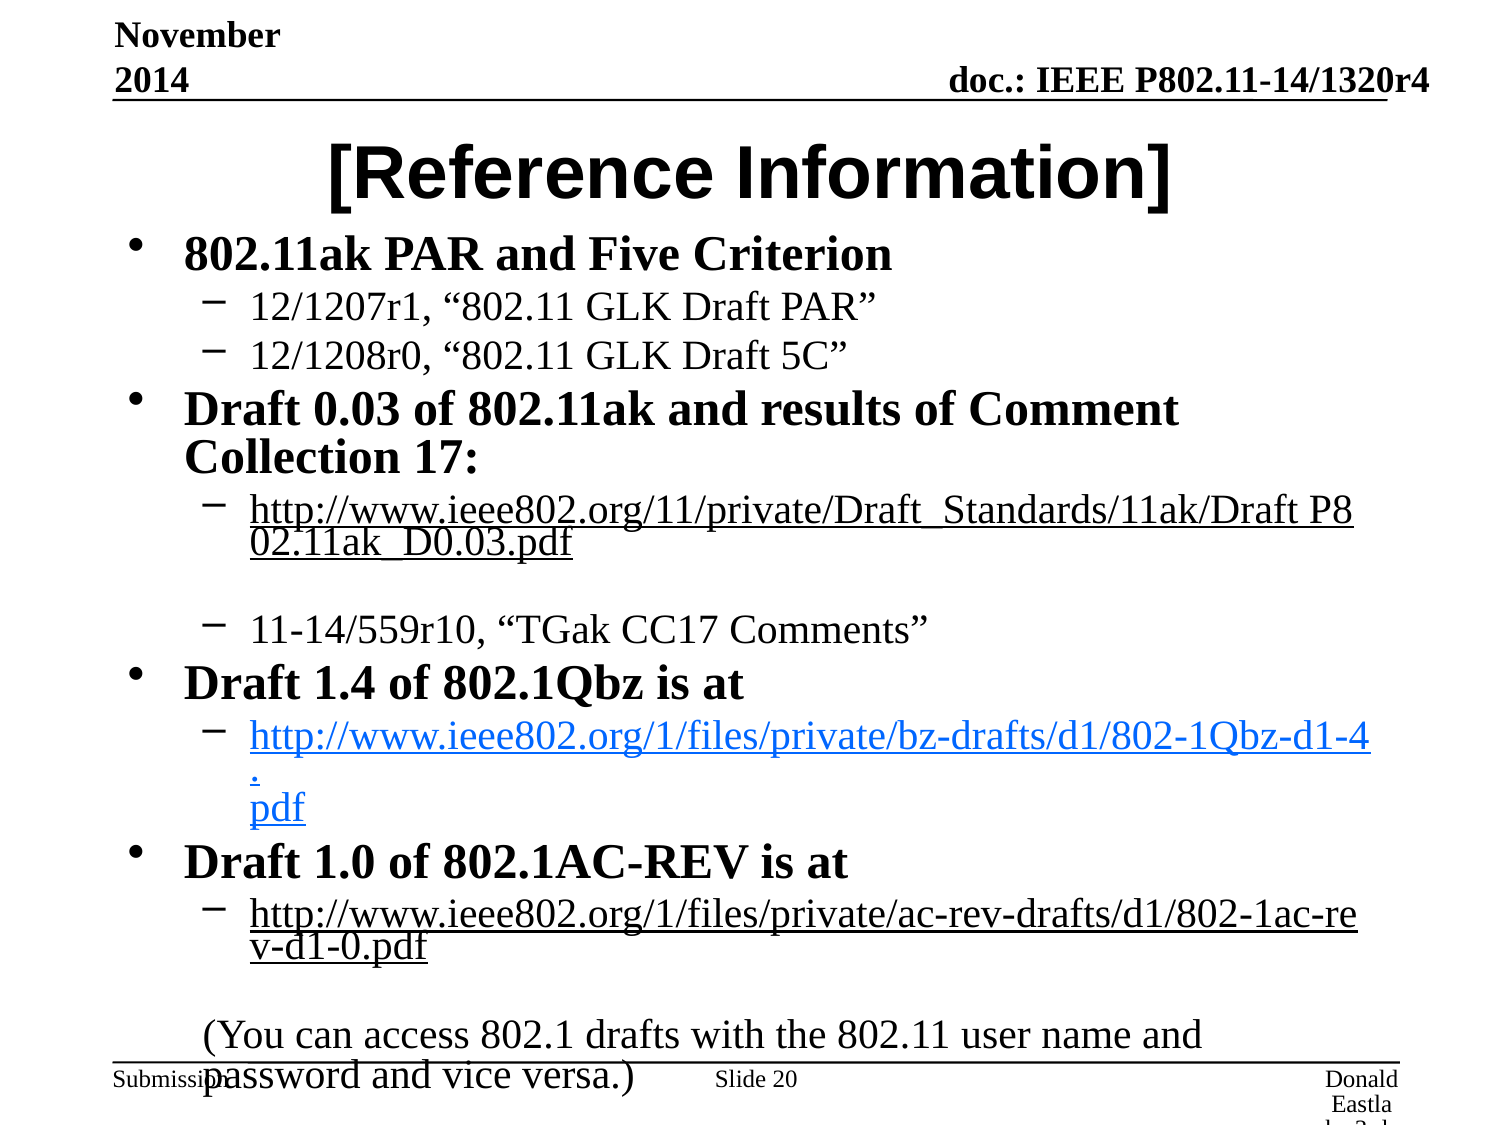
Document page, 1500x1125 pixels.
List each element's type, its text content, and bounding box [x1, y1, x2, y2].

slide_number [114, 54, 290, 100]
slide_number Slide 20 [712, 1063, 800, 1093]
title [Reference Information] [112, 112, 1388, 224]
footer Donald Eastlake 3rd, Huawei Technologies [1325, 1062, 1402, 1093]
list 802.11ak PAR and Five Criterion 12/1207r1, “802.11 GLK Draft PAR” 12/1208r0, “802.11 GLK Draft 5C” Draft 0.03 of 802.11ak and results of Comment Collection 17: http://www.ieee802.org/11/private/Draft_Standards/11ak/Draft P802.11ak_D0.03.pdf 11-14/559r10, “TGak CC17 Comments” Draft 1.4 of 802.1Qbz is at http://www.ieee802.org/1/files/private/bz-drafts/d1/802-1Qbz-d1-4.pdf Draft 1.0 of 802.1AC-REV is at http://www.ieee802.org/1/files/private/ac-rev-drafts/d1/802-1ac-rev-d1-0.pdf (You can access 802.1 drafts with the 802.11 user name and password and vice versa.) [112, 224, 1388, 1063]
